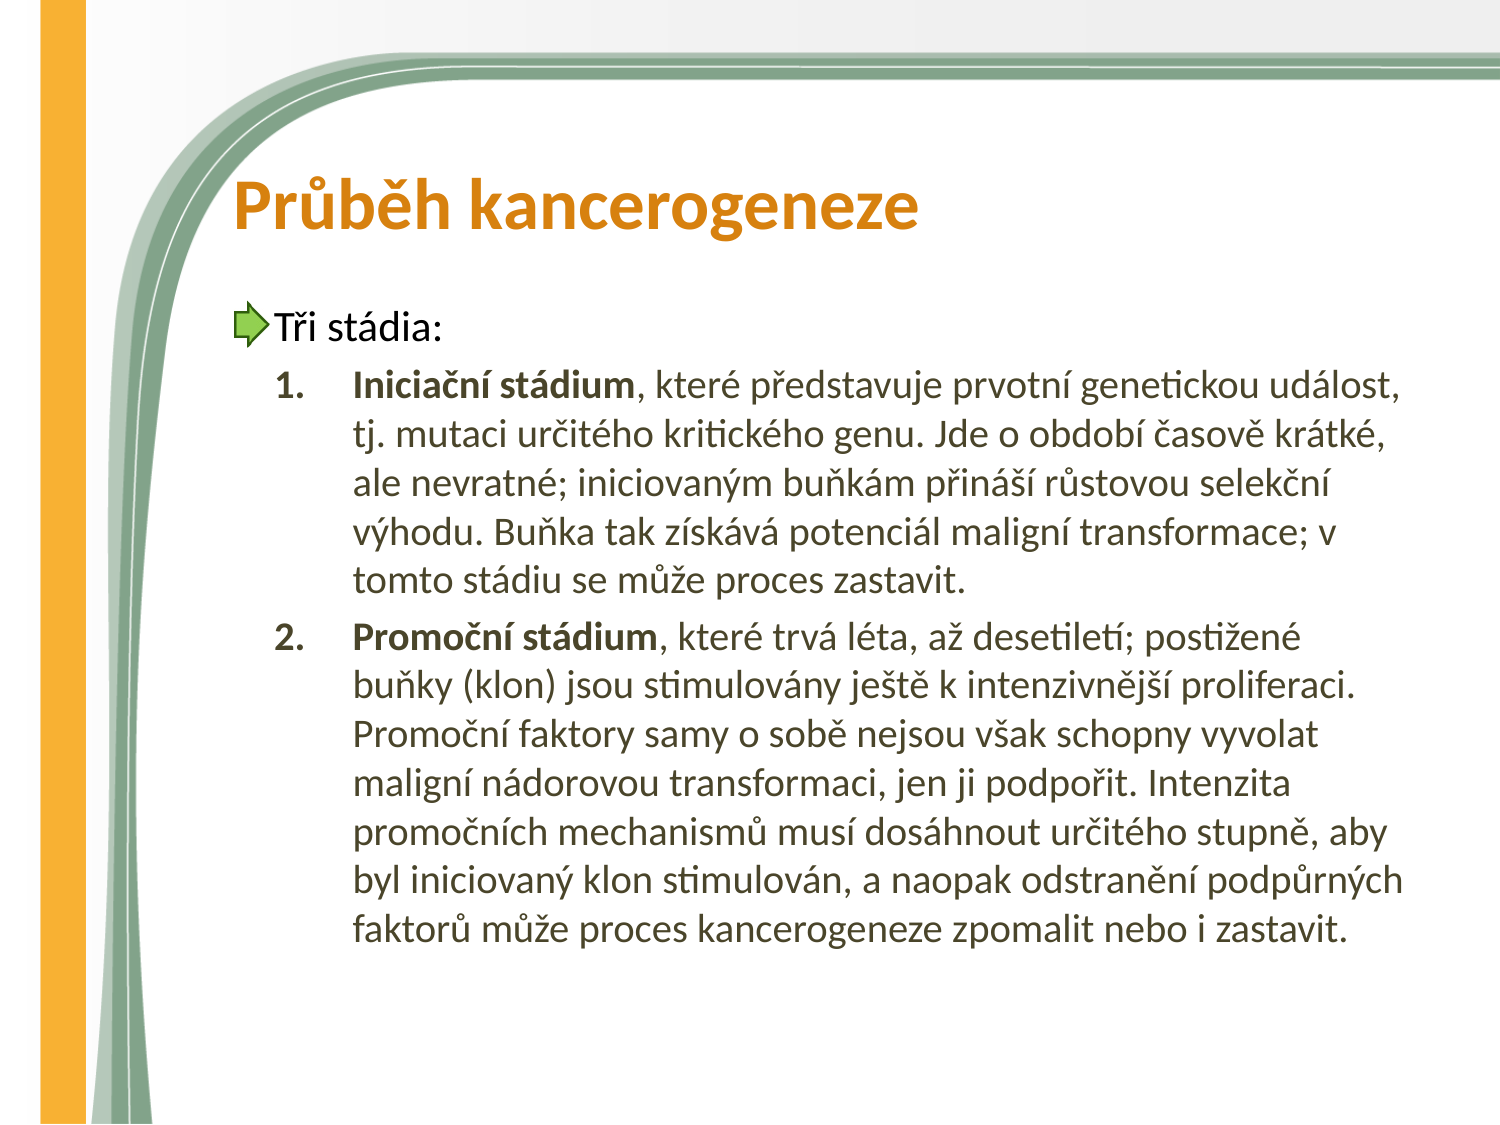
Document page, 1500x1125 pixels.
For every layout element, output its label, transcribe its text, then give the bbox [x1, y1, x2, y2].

picture [0, 0, 1500, 1125]
list Tři stádia: Iniciační stádium, které představuje prvotní genetickou událost, tj. mutaci určitého kritického genu. Jde o období časově krátké, ale nevratné; iniciovaným buňkám přináší růstovou selekční výhodu. Buňka tak získává potenciál maligní transformace; v tomto stádiu se může proces zastavit. Promoční stádium, které trvá léta, až desetiletí; postižené buňky (klon) jsou stimulovány ještě k intenzivnější proliferaci. Promoční faktory samy o sobě nejsou však schopny vyvolat maligní nádorovou transformaci, jen ji podpořit. Intenzita promočních mechanismů musí dosáhnout určitého stupně, aby byl iniciovaný klon stimulován, a naopak odstranění podpůrných faktorů může proces kancerogeneze zpomalit nebo i zastavit. [218, 290, 1425, 1035]
title Průběh kancerogeneze [218, 149, 1425, 252]
